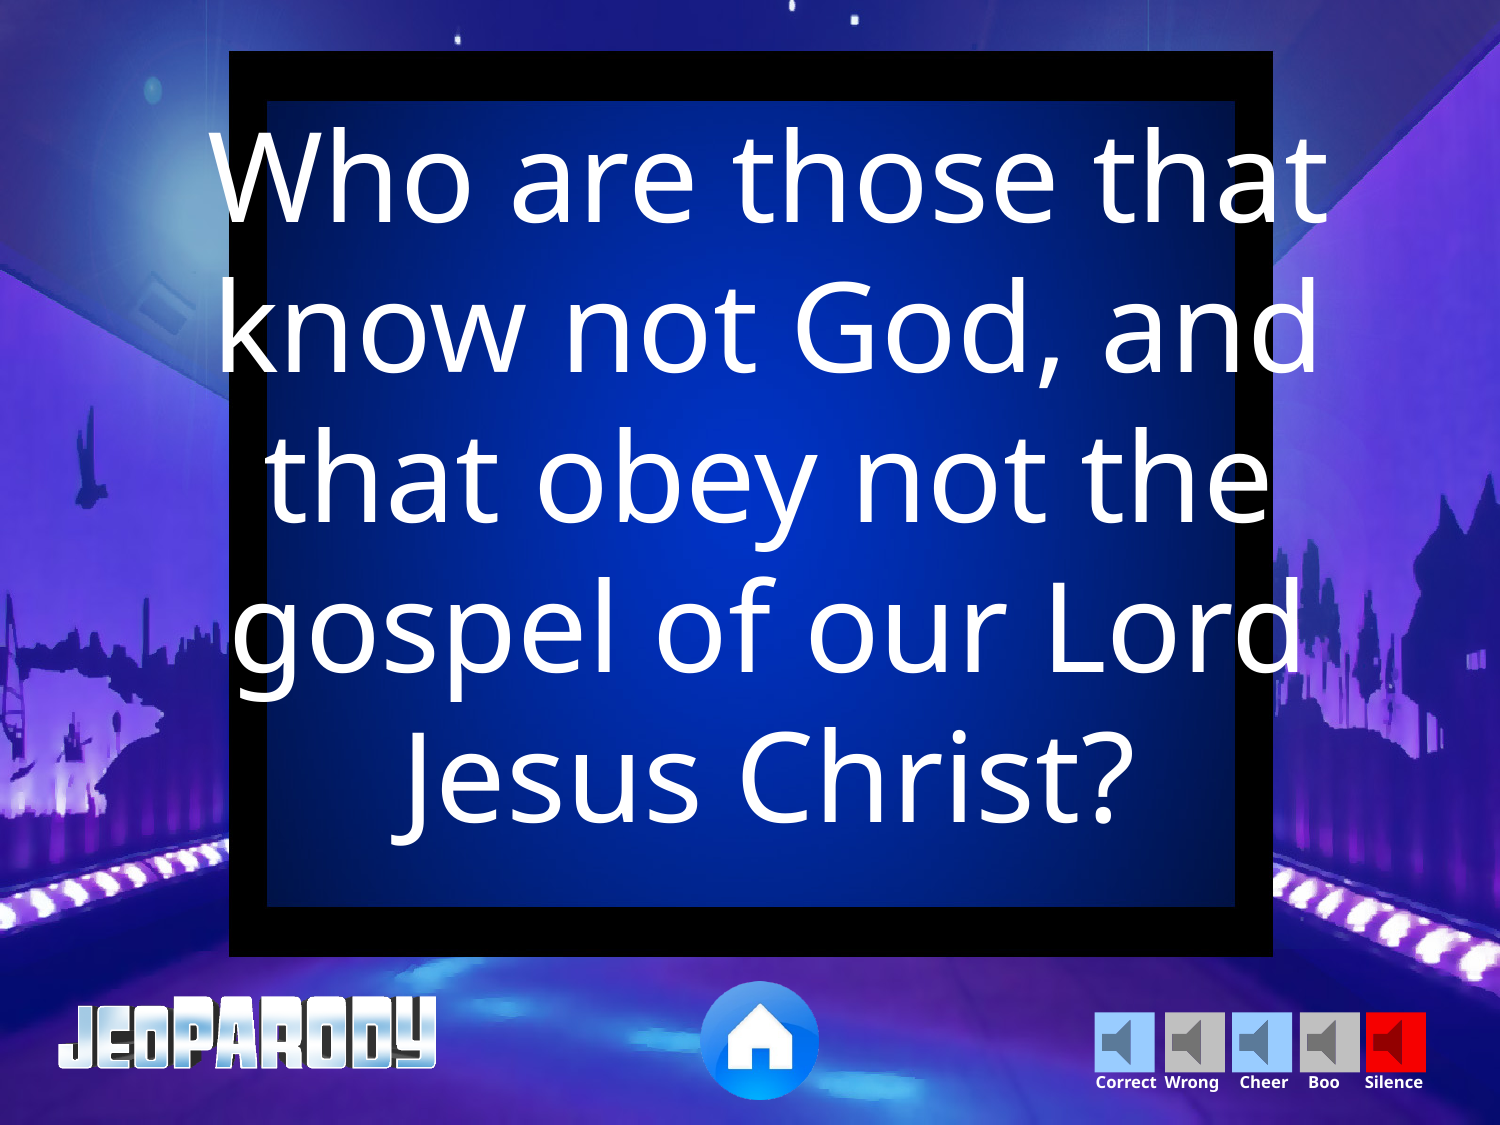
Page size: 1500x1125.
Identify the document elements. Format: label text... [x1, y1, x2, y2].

text_box Who are those that know not God, and that obey not the gospel of our Lord Jesus Christ? [87, 89, 1450, 855]
picture [0, 0, 1500, 1125]
